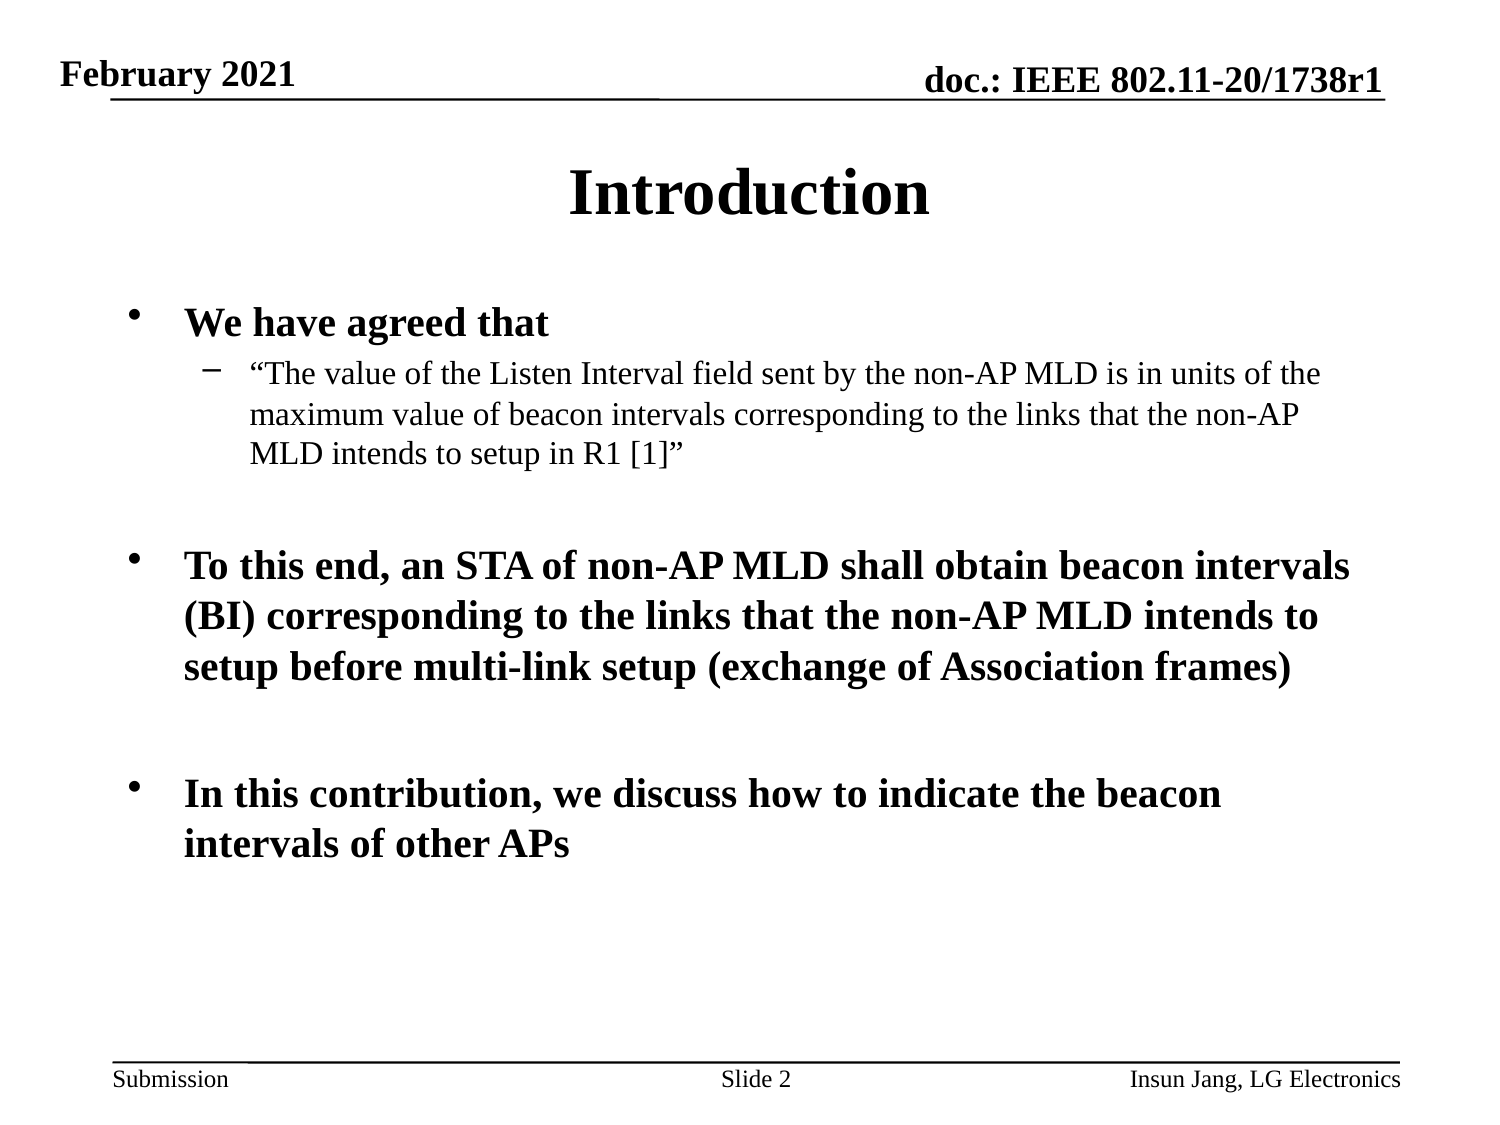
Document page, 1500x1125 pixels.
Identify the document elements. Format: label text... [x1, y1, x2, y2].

slide_number Slide 2 [712, 1061, 800, 1093]
footer Insun Jang, LG Electronics [1125, 1061, 1402, 1093]
title Introduction [112, 112, 1388, 263]
list We have agreed that “The value of the Listen Interval field sent by the non-AP MLD is in units of the maximum value of beacon intervals corresponding to the links that the non-AP MLD intends to setup in R1 [1]” To this end, an STA of non-AP MLD shall obtain beacon intervals (BI) corresponding to the links that the non-AP MLD intends to setup before multi-link setup (exchange of Association frames) In this contribution, we discuss how to indicate the beacon intervals of other APs [112, 287, 1388, 1000]
